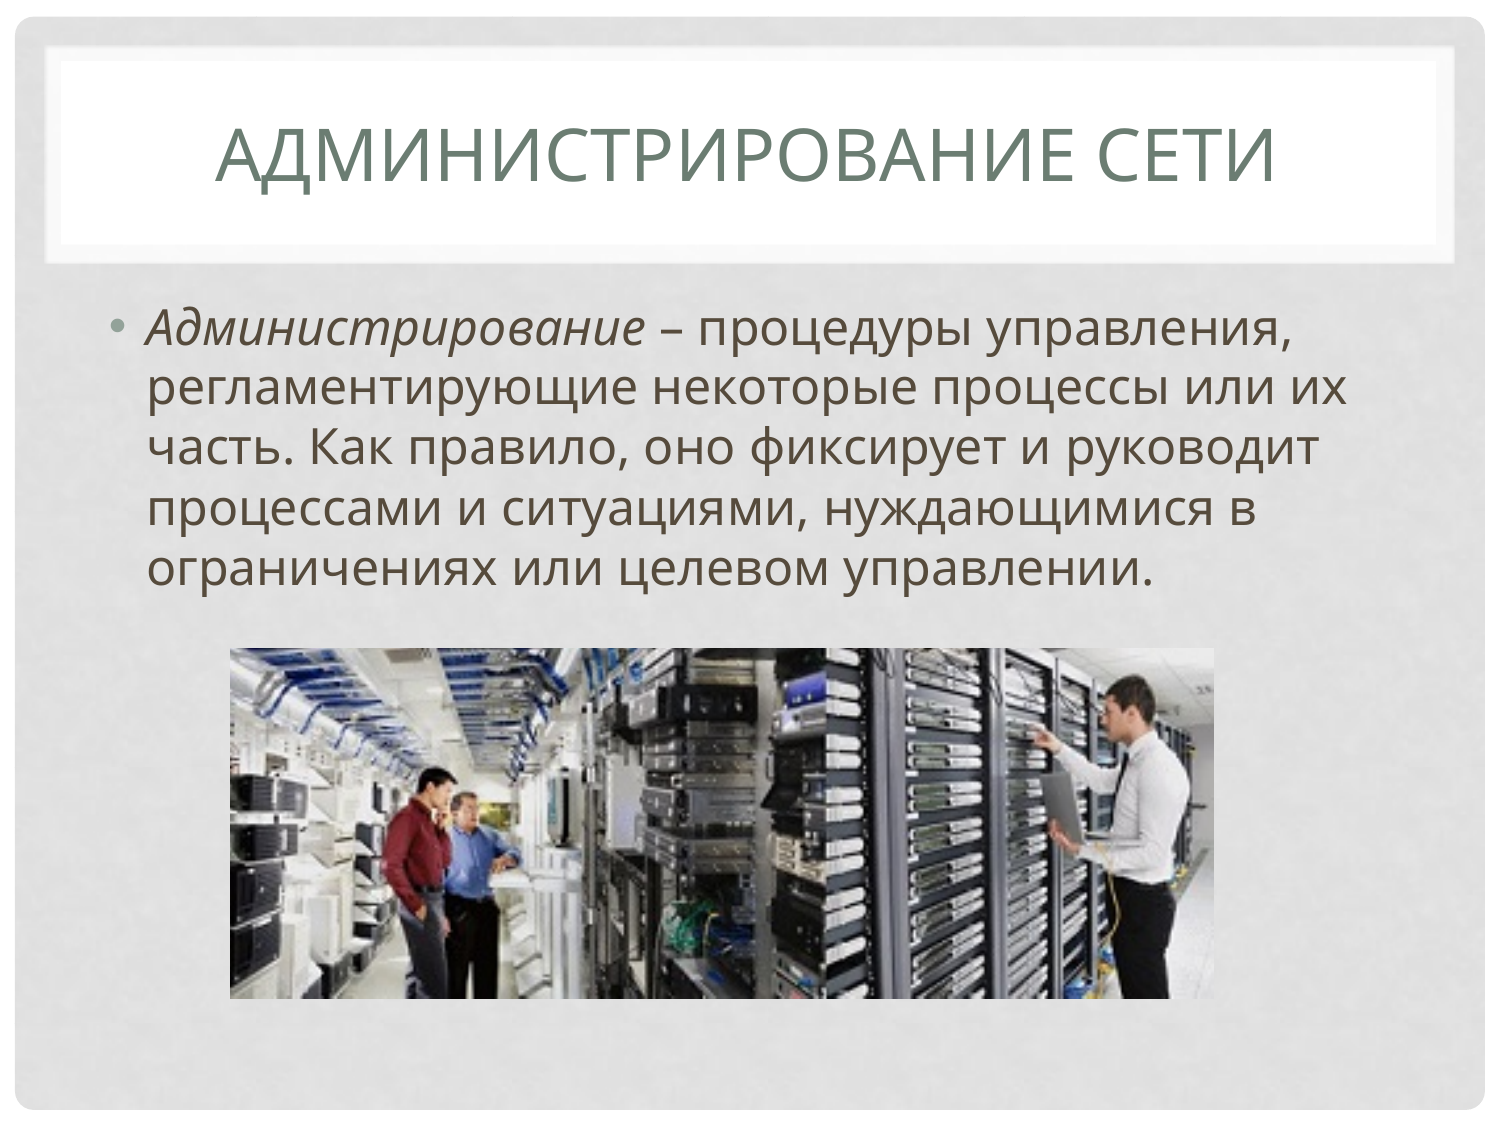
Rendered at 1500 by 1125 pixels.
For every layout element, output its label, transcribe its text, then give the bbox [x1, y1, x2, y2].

list Администрирование – процедуры управления, регламентирующие некоторые процессы или их часть. Как правило, оно фиксирует и руководит процессами и ситуациями, нуждающимися в ограничениях или целевом управлении. [75, 287, 1425, 1005]
picture [229, 648, 1214, 999]
title Администрирование сети [69, 66, 1425, 238]
